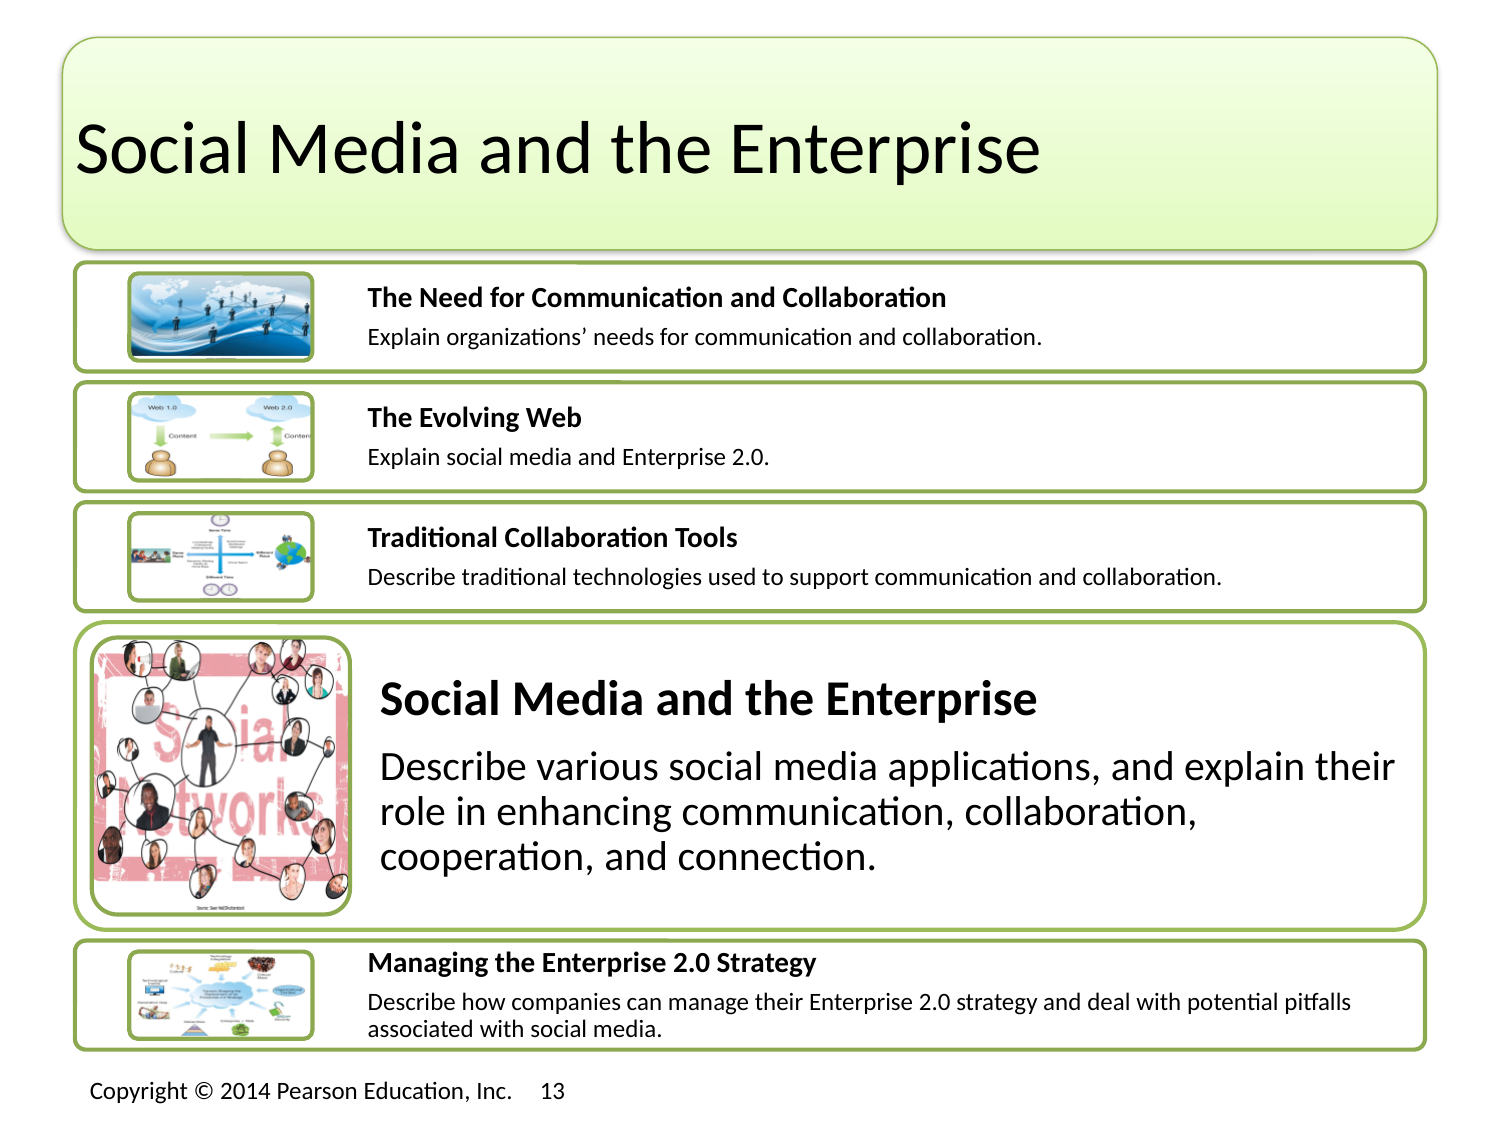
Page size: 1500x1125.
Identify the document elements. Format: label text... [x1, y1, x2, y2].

title Social Media and the Enterprise [75, 50, 1425, 238]
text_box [74, 262, 1426, 1051]
